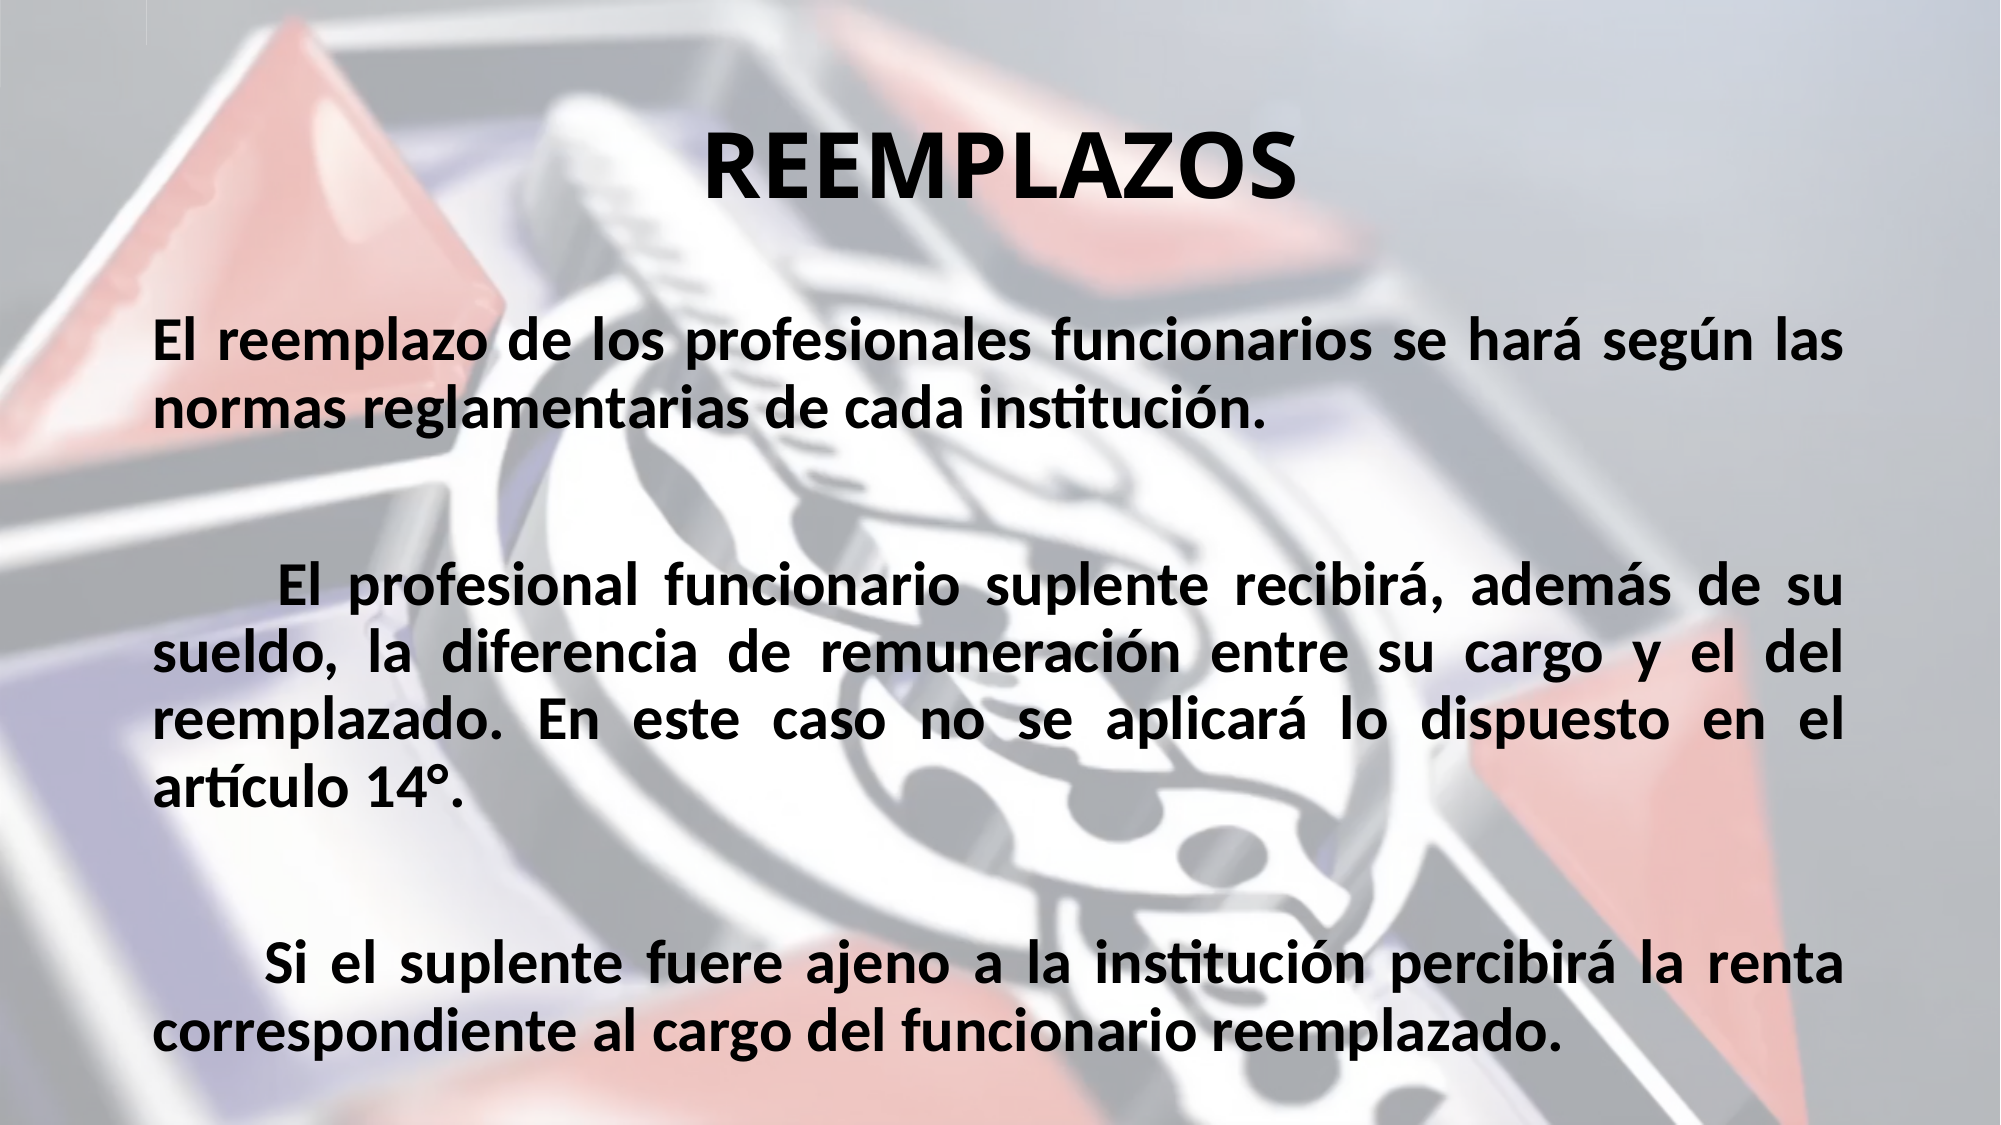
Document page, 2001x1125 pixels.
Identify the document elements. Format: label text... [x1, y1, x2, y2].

list El reemplazo de los profesionales funcionarios se hará según las normas reglamentarias de cada institución. El profesional funcionario suplente recibirá, además de su sueldo, la diferencia de remuneración entre su cargo y el del reemplazado. En este caso no se aplicará lo dispuesto en el artículo 14°. Si el suplente fuere ajeno a la institución percibirá la renta correspondiente al cargo del funcionario reemplazado. [137, 299, 1863, 1014]
title REEMPLAZOS [137, 59, 1863, 278]
